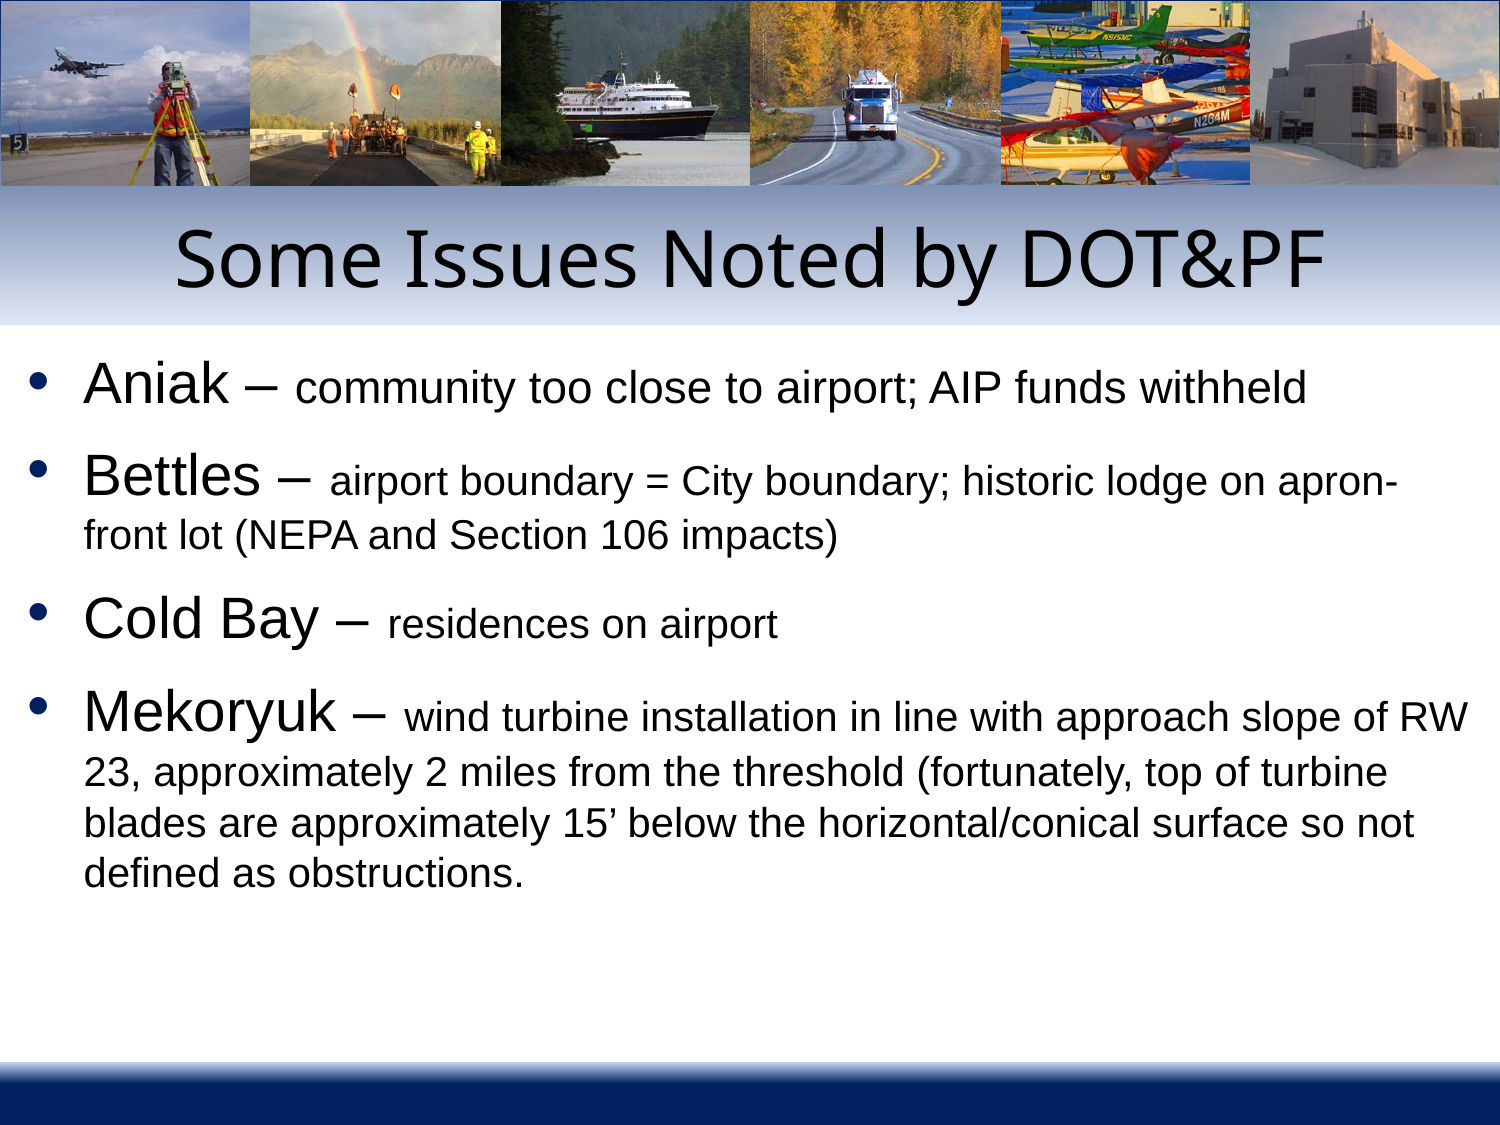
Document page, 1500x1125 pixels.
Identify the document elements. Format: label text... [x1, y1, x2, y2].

list Aniak – community too close to airport; AIP funds withheld Bettles – airport boundary = City boundary; historic lodge on apron-front lot (NEPA and Section 106 impacts) Cold Bay – residences on airport Mekoryuk – wind turbine installation in line with approach slope of RW 23, approximately 2 miles from the threshold (fortunately, top of turbine blades are approximately 15’ below the horizontal/conical surface so not defined as obstructions. [12, 337, 1488, 1050]
picture [1, 1, 1499, 186]
title Some Issues Noted by DOT&PF [0, 187, 1500, 325]
